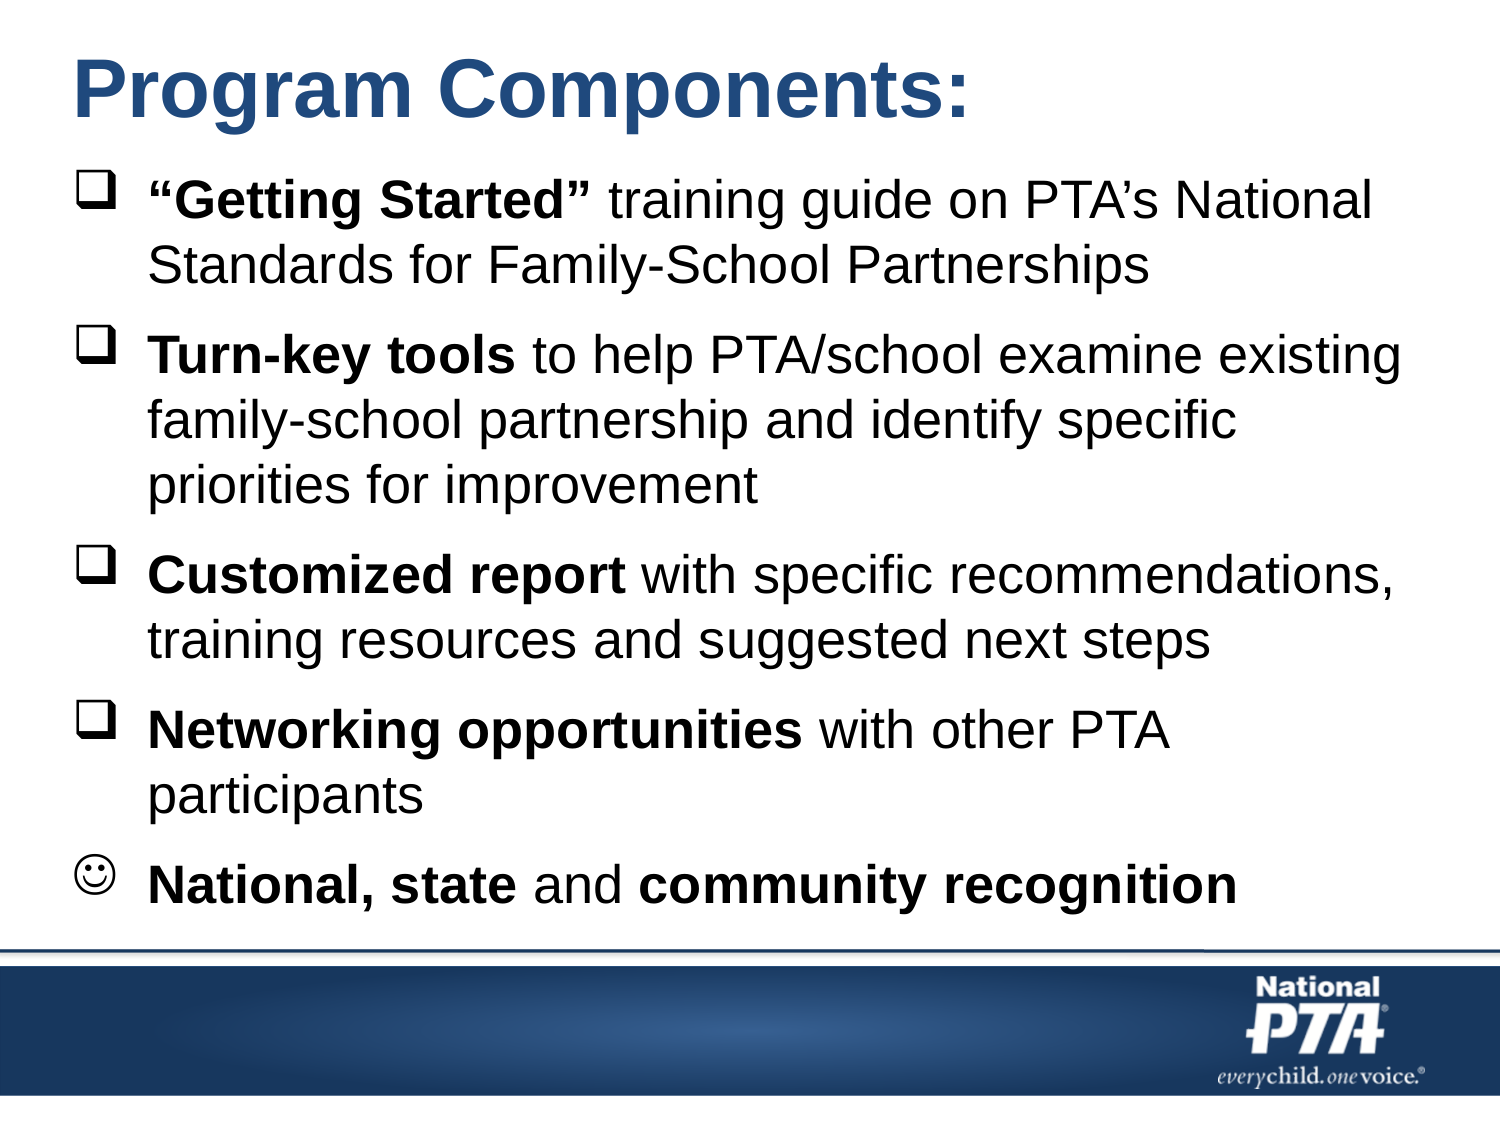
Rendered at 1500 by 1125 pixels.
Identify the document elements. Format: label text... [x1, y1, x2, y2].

text_box Program Components: “Getting Started” training guide on PTA’s National Standards for Family-School Partnerships Turn-key tools to help PTA/school examine existing family-school partnership and identify specific priorities for improvement Customized report with specific recommendations, training resources and suggested next steps Networking opportunities with other PTA participants National, state and community recognition [57, 27, 1463, 922]
picture [0, 945, 1500, 1096]
